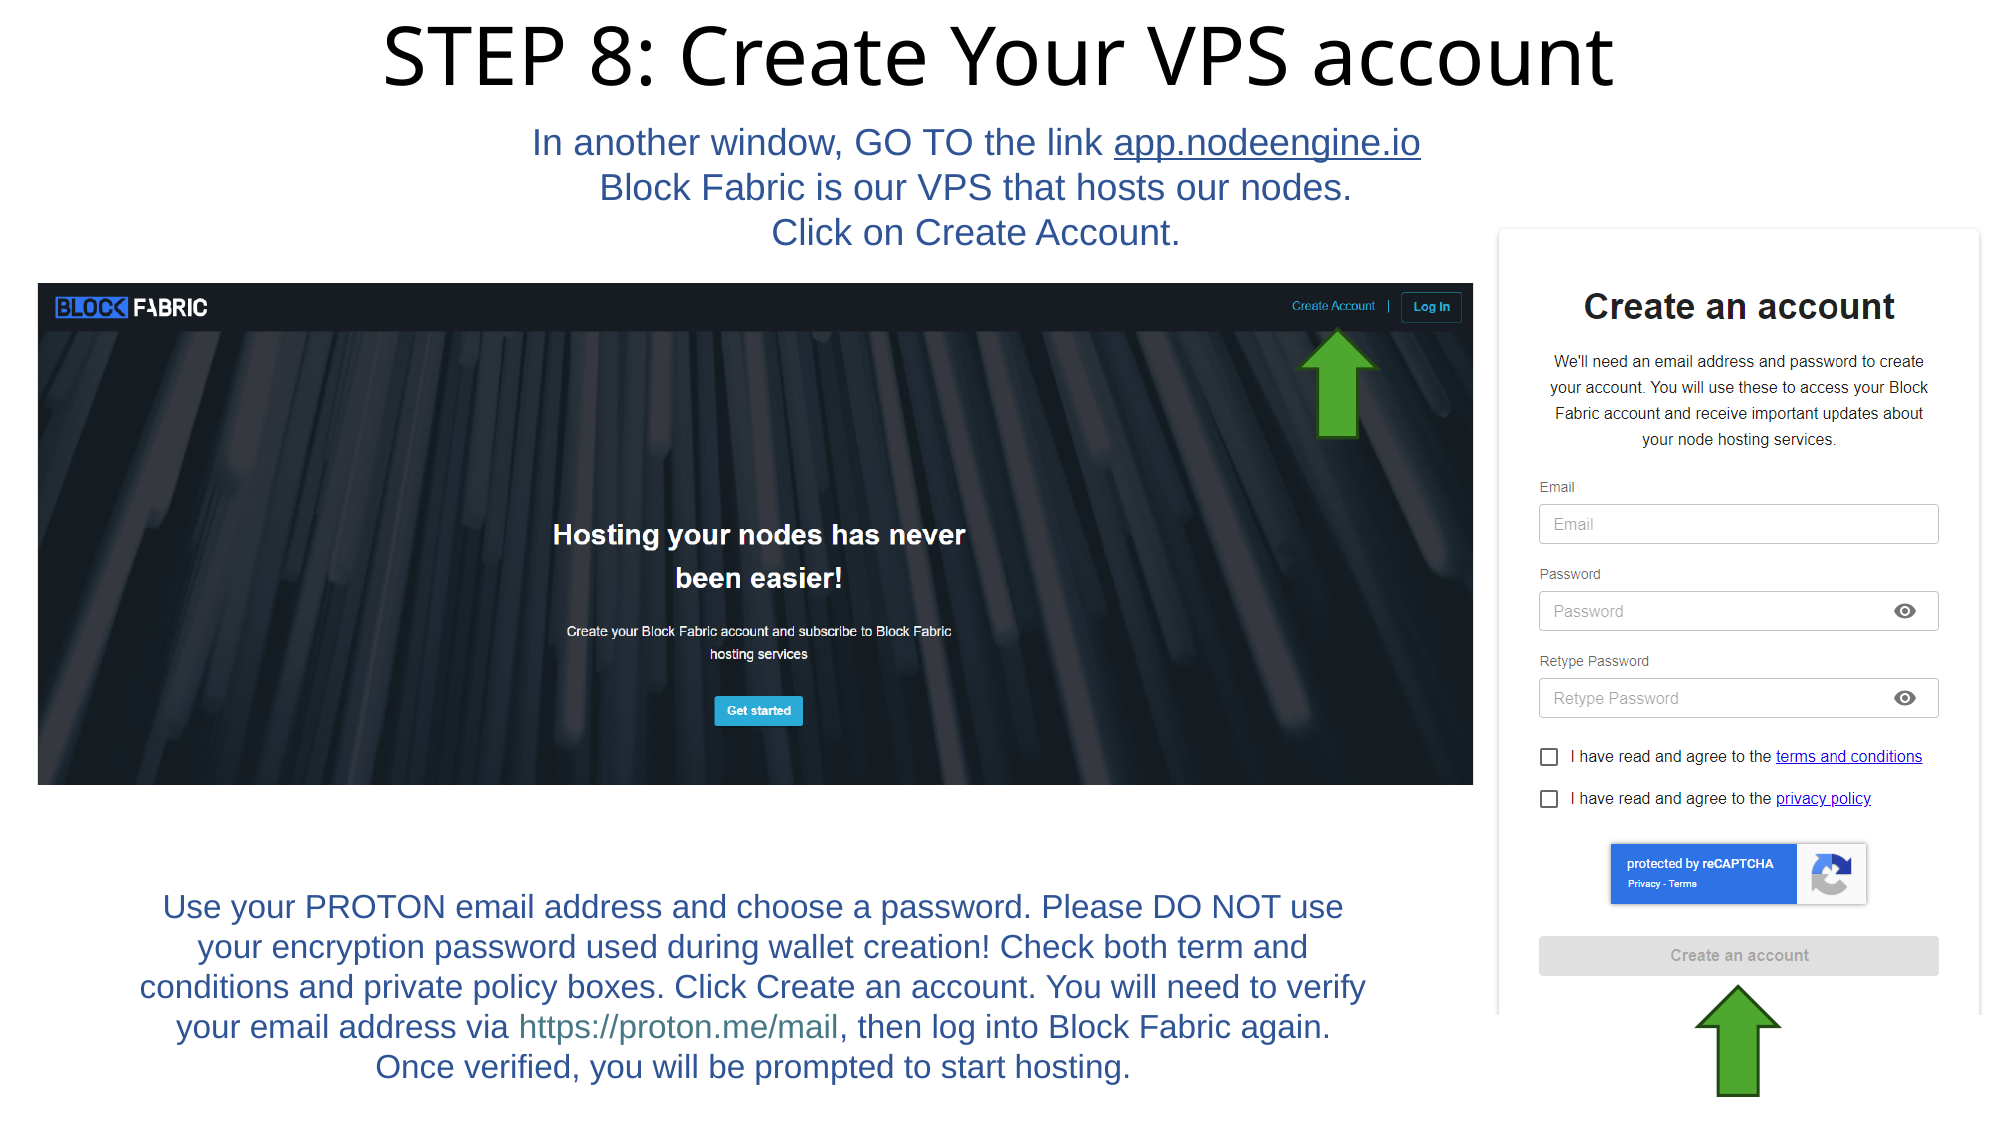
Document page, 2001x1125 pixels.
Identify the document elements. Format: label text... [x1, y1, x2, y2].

text_box [1694, 1015, 1782, 1097]
picture [1492, 225, 1984, 1015]
text_box In another window, GO TO the link app.nodeengine.io Block Fabric is our VPS that hosts our nodes. Click on Create Account. [26, 110, 1927, 261]
text_box Use your PROTON email address and choose a password. Please DO NOT use your encryption password used during wallet creation! Check both term and conditions and private policy boxes. Click Create an account. You will need to verify your email address via https://proton.me/mail, then log into Block Fabric again. Once verified, you will be prompted to start hosting. [117, 877, 1391, 1093]
title STEP 8: Create Your VPS account [137, 7, 1863, 111]
picture [37, 283, 1474, 786]
